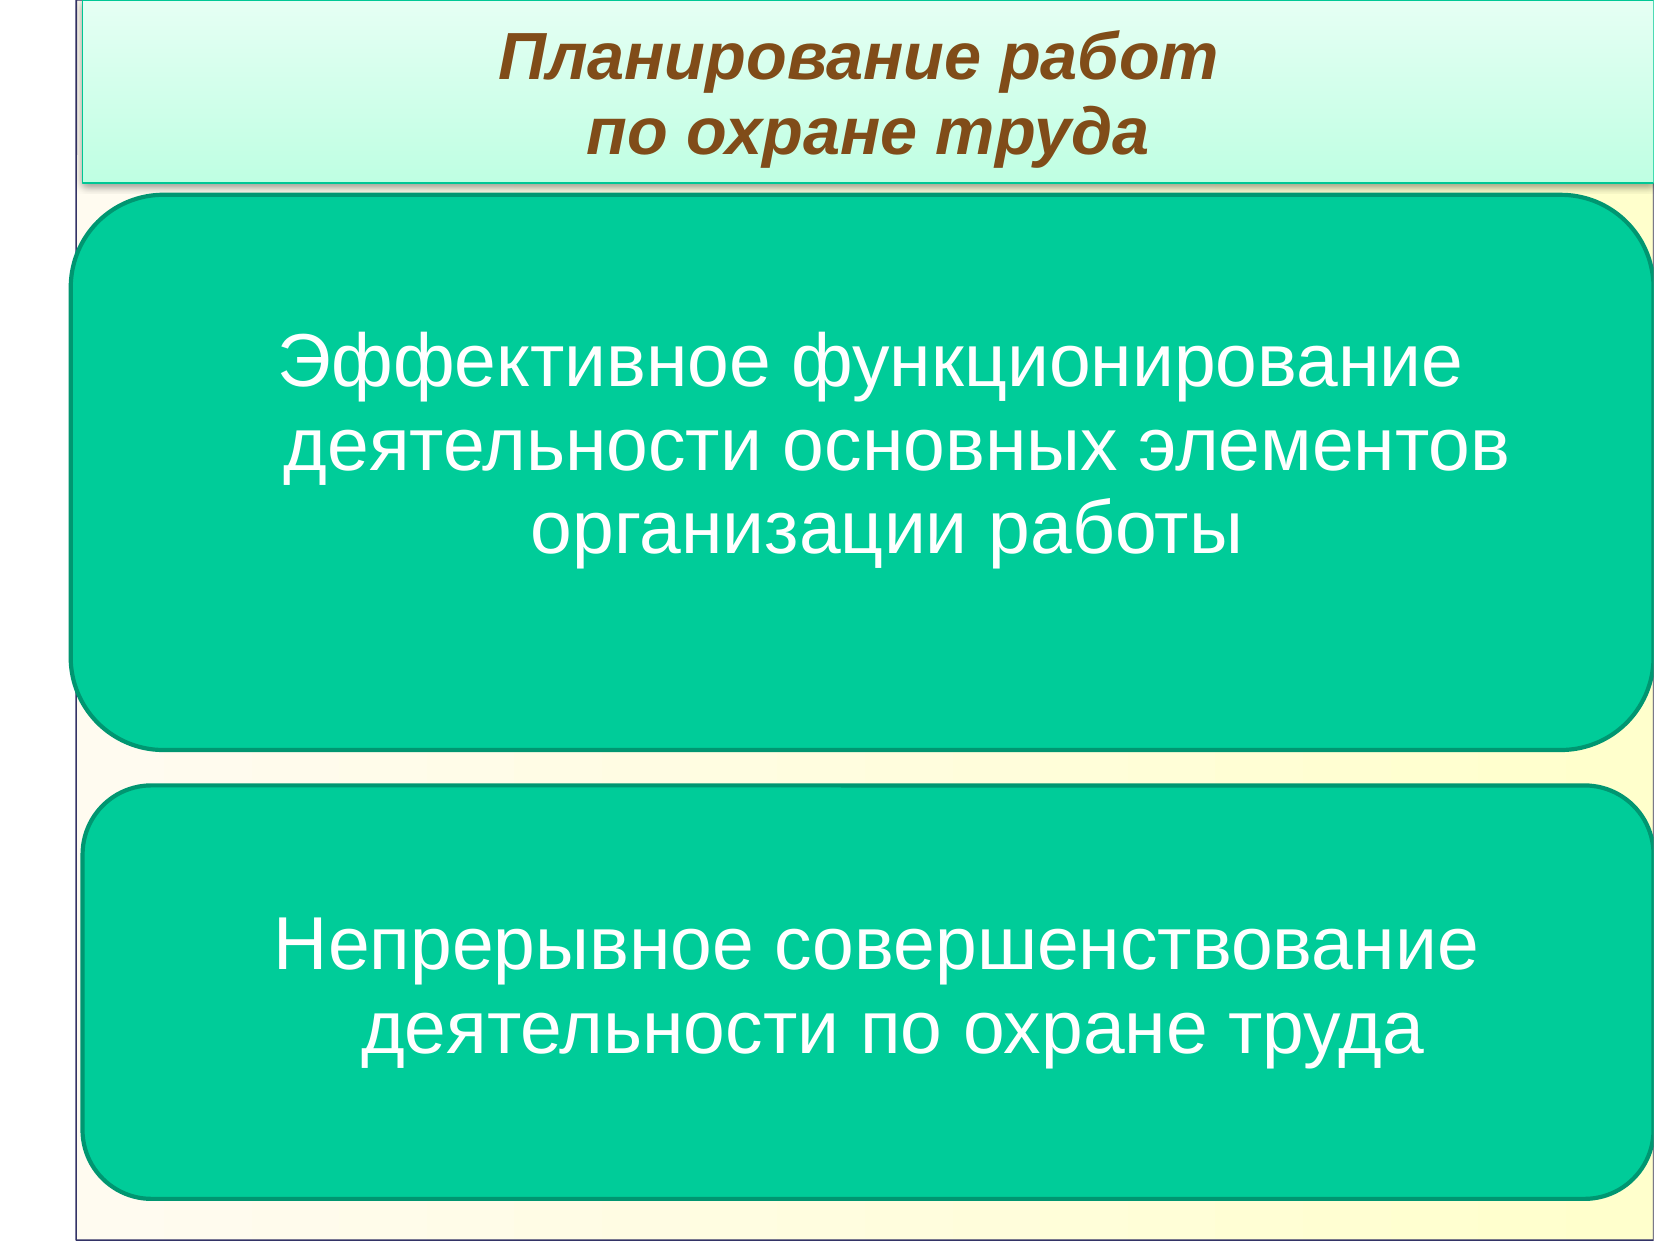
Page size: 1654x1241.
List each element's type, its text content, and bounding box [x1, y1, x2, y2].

title Планирование работ по охране труда [82, 0, 1654, 184]
text_box Непрерывное совершенствование деятельности по охране труда [80, 783, 1654, 1201]
text_box Эффективное функционирование деятельности основных элементов организации работы [68, 192, 1654, 753]
